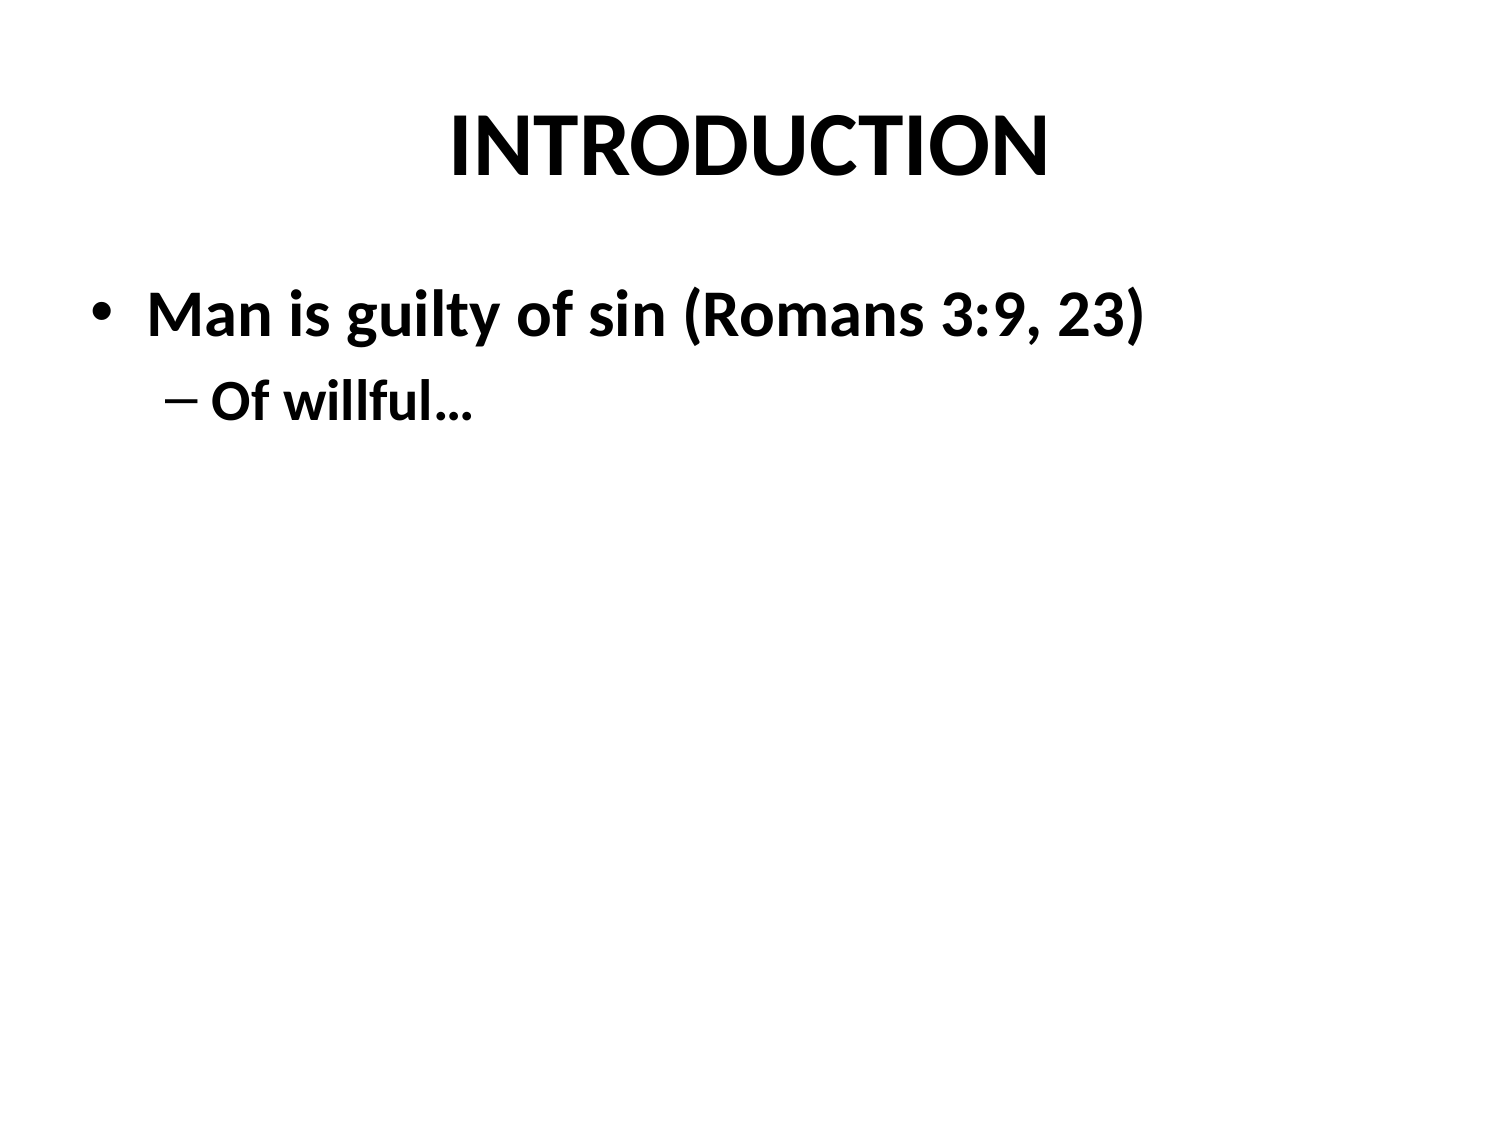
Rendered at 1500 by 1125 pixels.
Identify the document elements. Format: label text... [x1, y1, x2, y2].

title INTRODUCTION [75, 45, 1425, 233]
list Man is guilty of sin (Romans 3:9, 23) Of willful… [75, 262, 1425, 1005]
